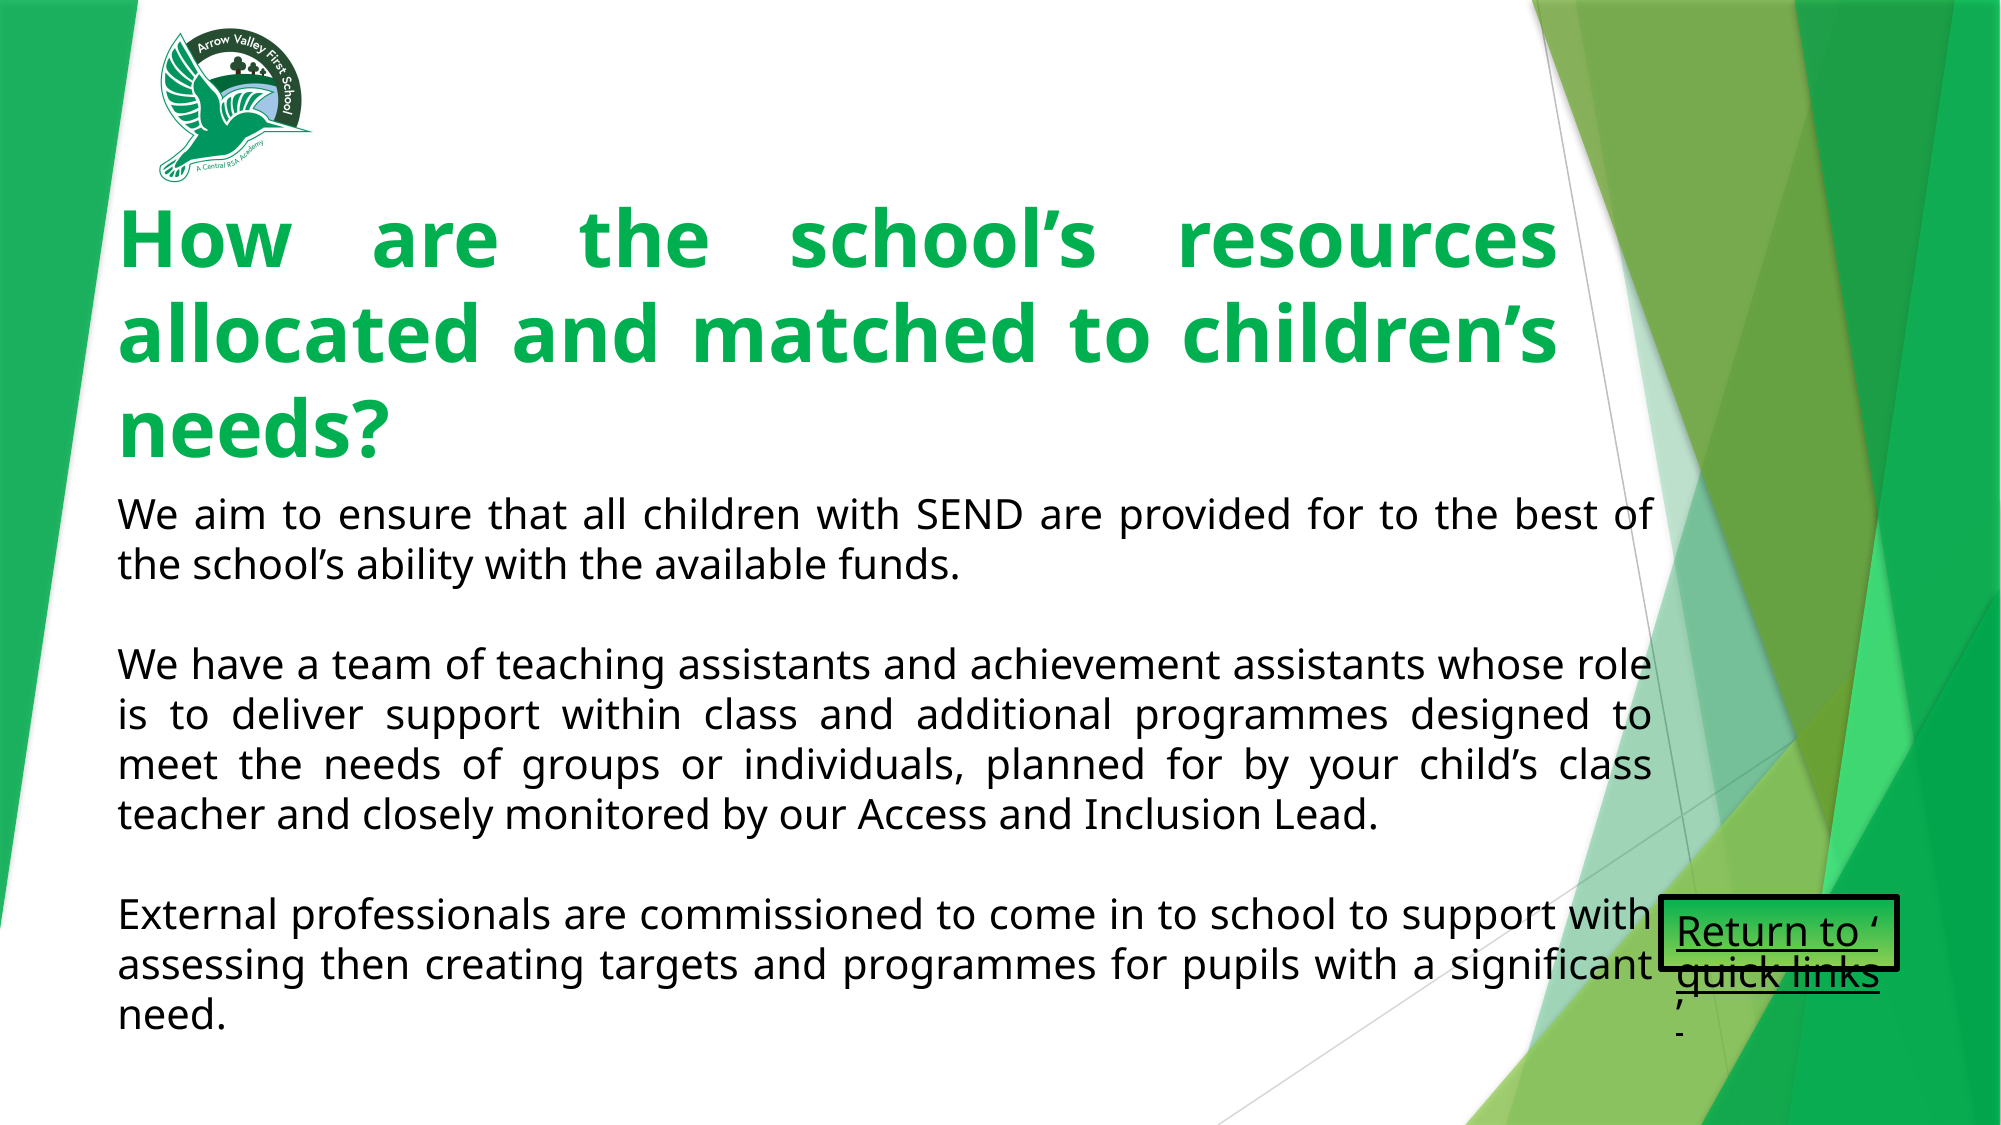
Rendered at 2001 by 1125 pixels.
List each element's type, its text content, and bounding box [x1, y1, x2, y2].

picture [138, 22, 318, 189]
text_box Return to ‘quick links’ [1661, 897, 1898, 969]
title How are the school’s resources allocated and matched to children’s needs? [102, 315, 1575, 480]
text_box We aim to ensure that all children with SEND are provided for to the best of the school’s ability with the available funds. We have a team of teaching assistants and achievement assistants whose role is to deliver support within class and additional programmes designed to meet the needs of groups or individuals, planned for by your child’s class teacher and closely monitored by our Access and Inclusion Lead. External professionals are commissioned to come in to school to support with assessing then creating targets and programmes for pupils with a significant need. [102, 480, 1669, 1046]
